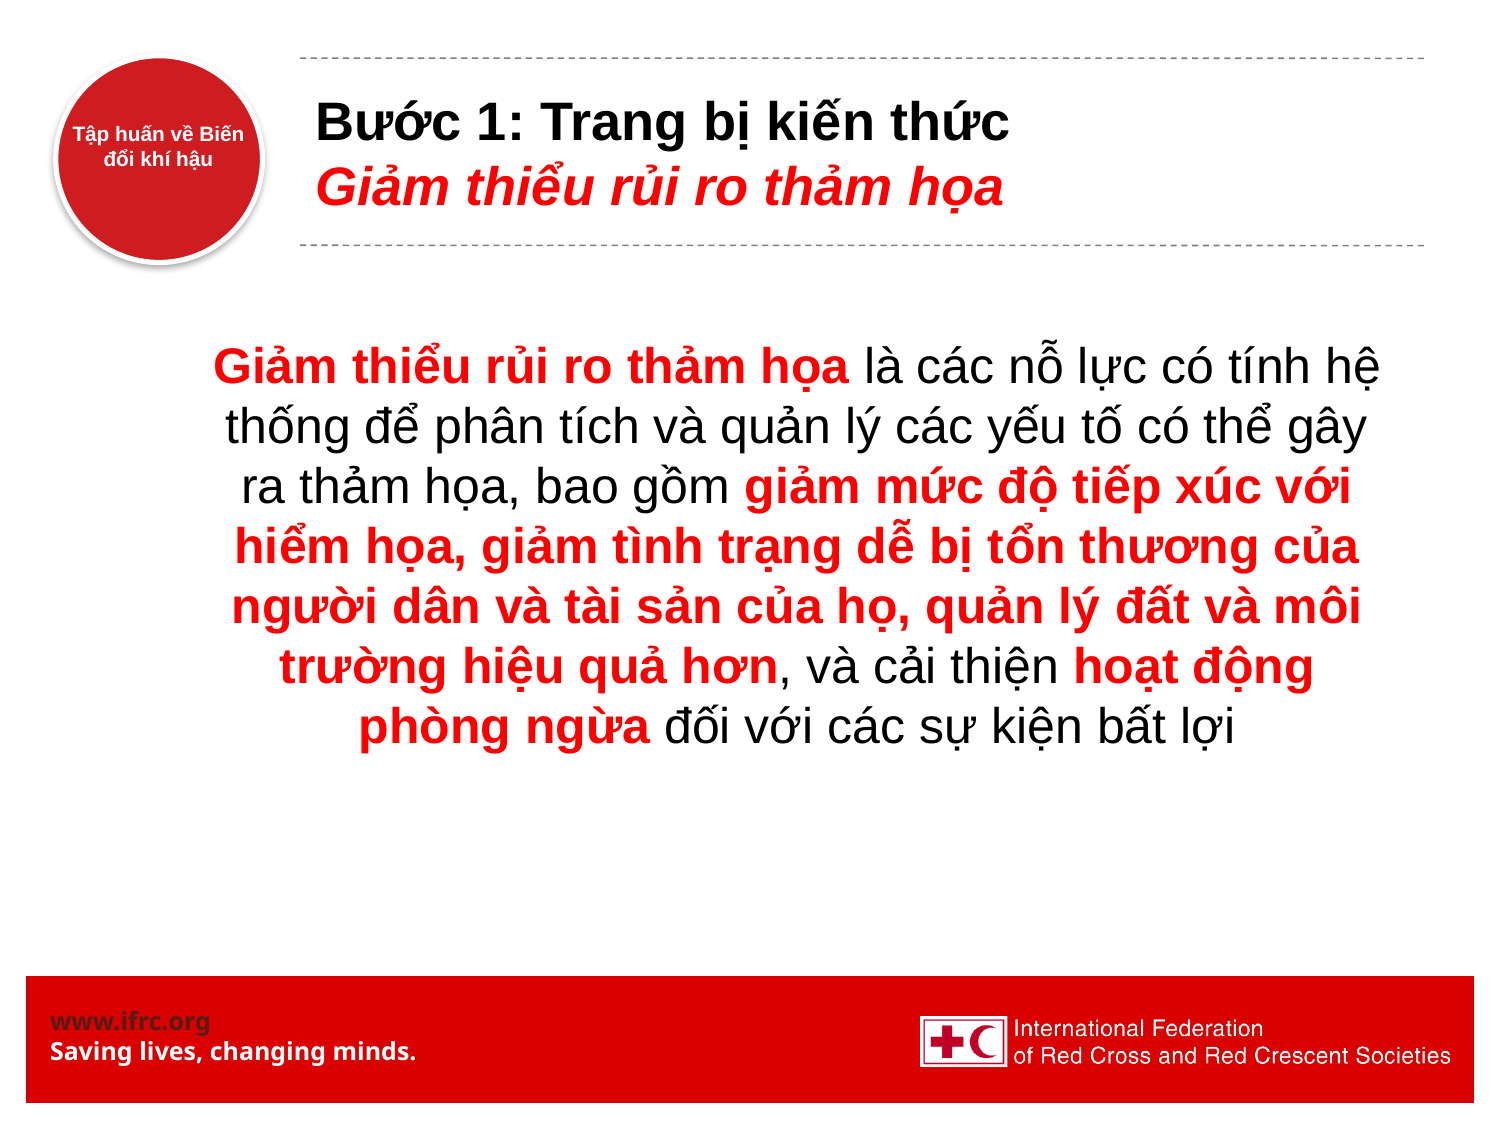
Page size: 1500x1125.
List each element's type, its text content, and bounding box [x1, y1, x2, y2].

list Giảm thiểu rủi ro thảm họa là các nỗ lực có tính hệ thống để phân tích và quản lý các yếu tố có thể gây ra thảm họa, bao gồm giảm mức độ tiếp xúc với hiểm họa, giảm tình trạng dễ bị tổn thương của người dân và tài sản của họ, quản lý đất và môi trường hiệu quả hơn, và cải thiện hoạt động phòng ngừa đối với các sự kiện bất lợi [194, 326, 1400, 882]
picture [920, 1016, 1450, 1067]
title Bước 1: Trang bị kiến thức Giảm thiểu rủi ro thảm họa [299, 57, 1471, 246]
